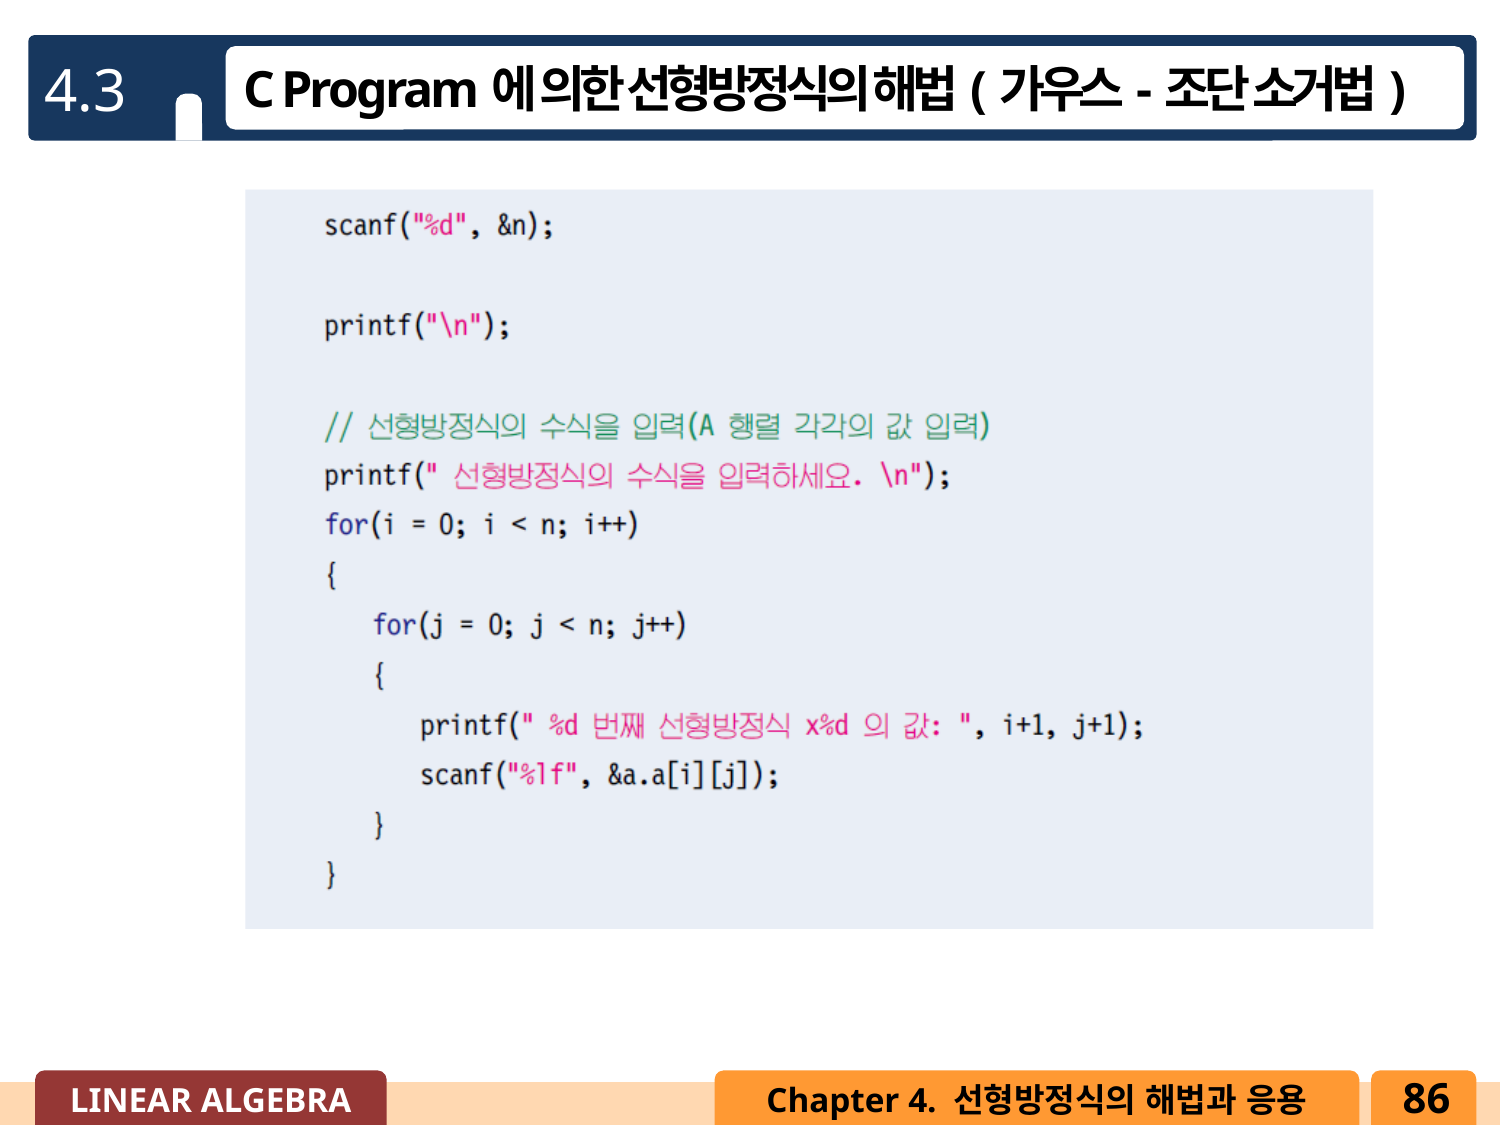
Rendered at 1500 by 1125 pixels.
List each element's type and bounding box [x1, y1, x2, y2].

picture [182, 184, 1436, 929]
text_box [28, 34, 1477, 141]
text_box [0, 1070, 1500, 1125]
